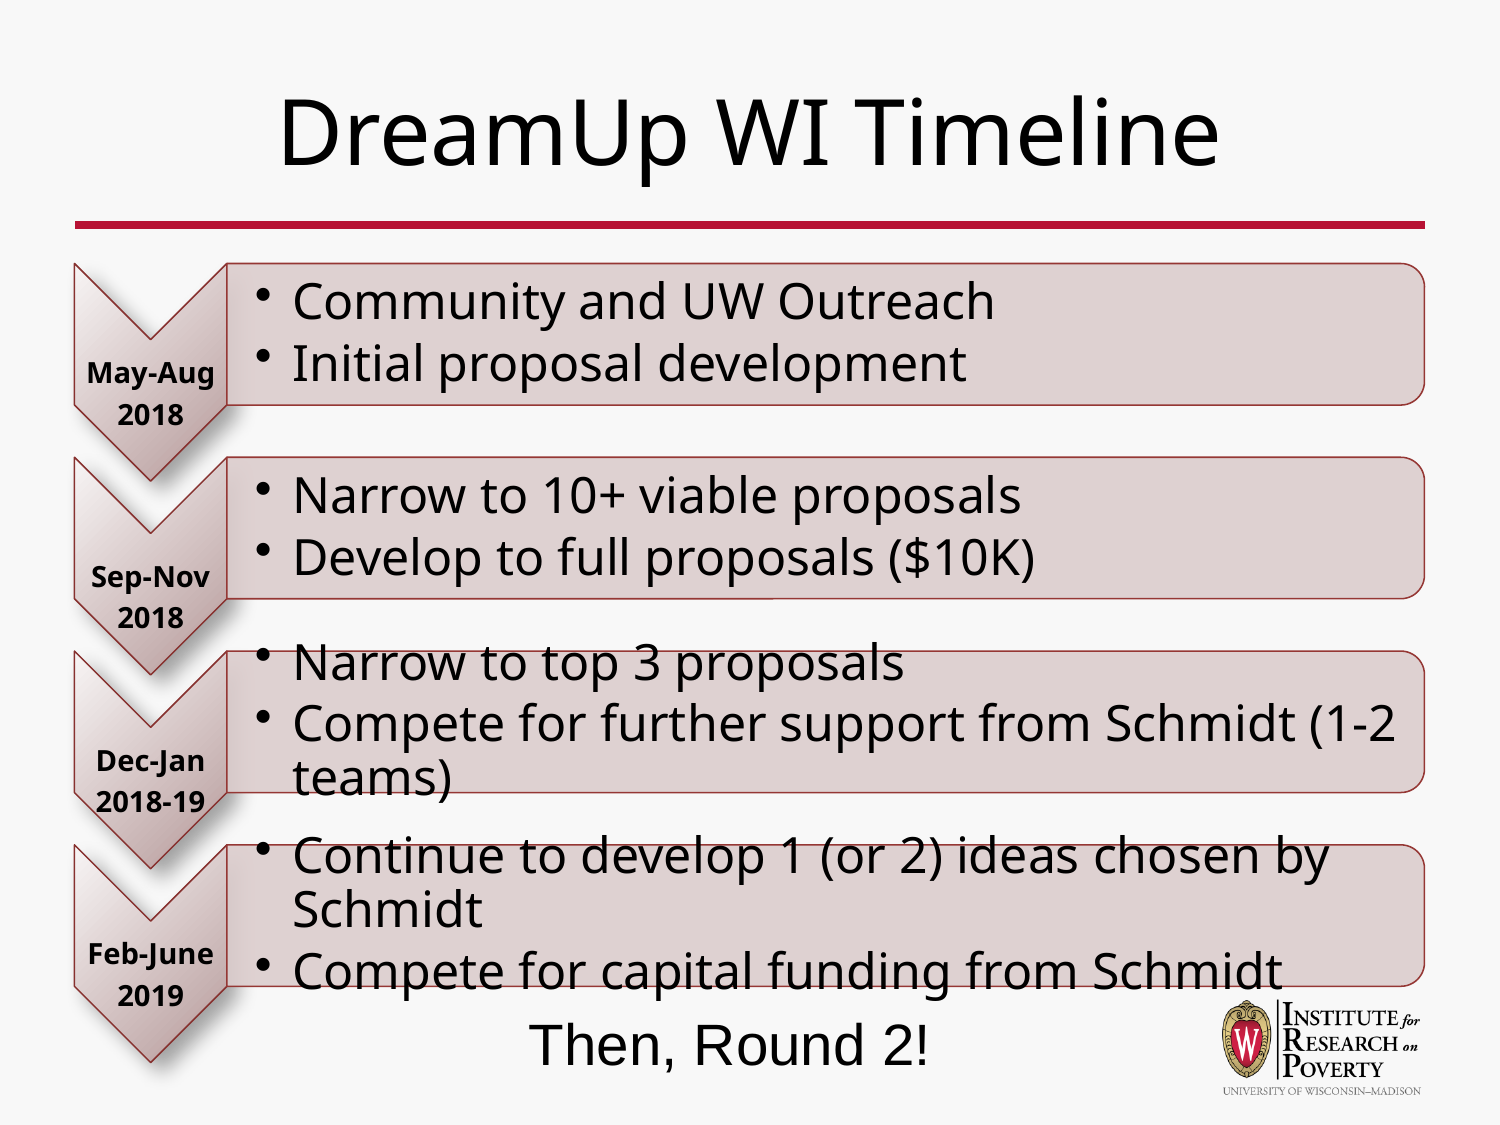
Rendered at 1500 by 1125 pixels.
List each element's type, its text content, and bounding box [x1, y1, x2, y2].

title DreamUp WI Timeline [75, 45, 1425, 213]
picture [1221, 1064, 1422, 1096]
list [74, 262, 1425, 1064]
